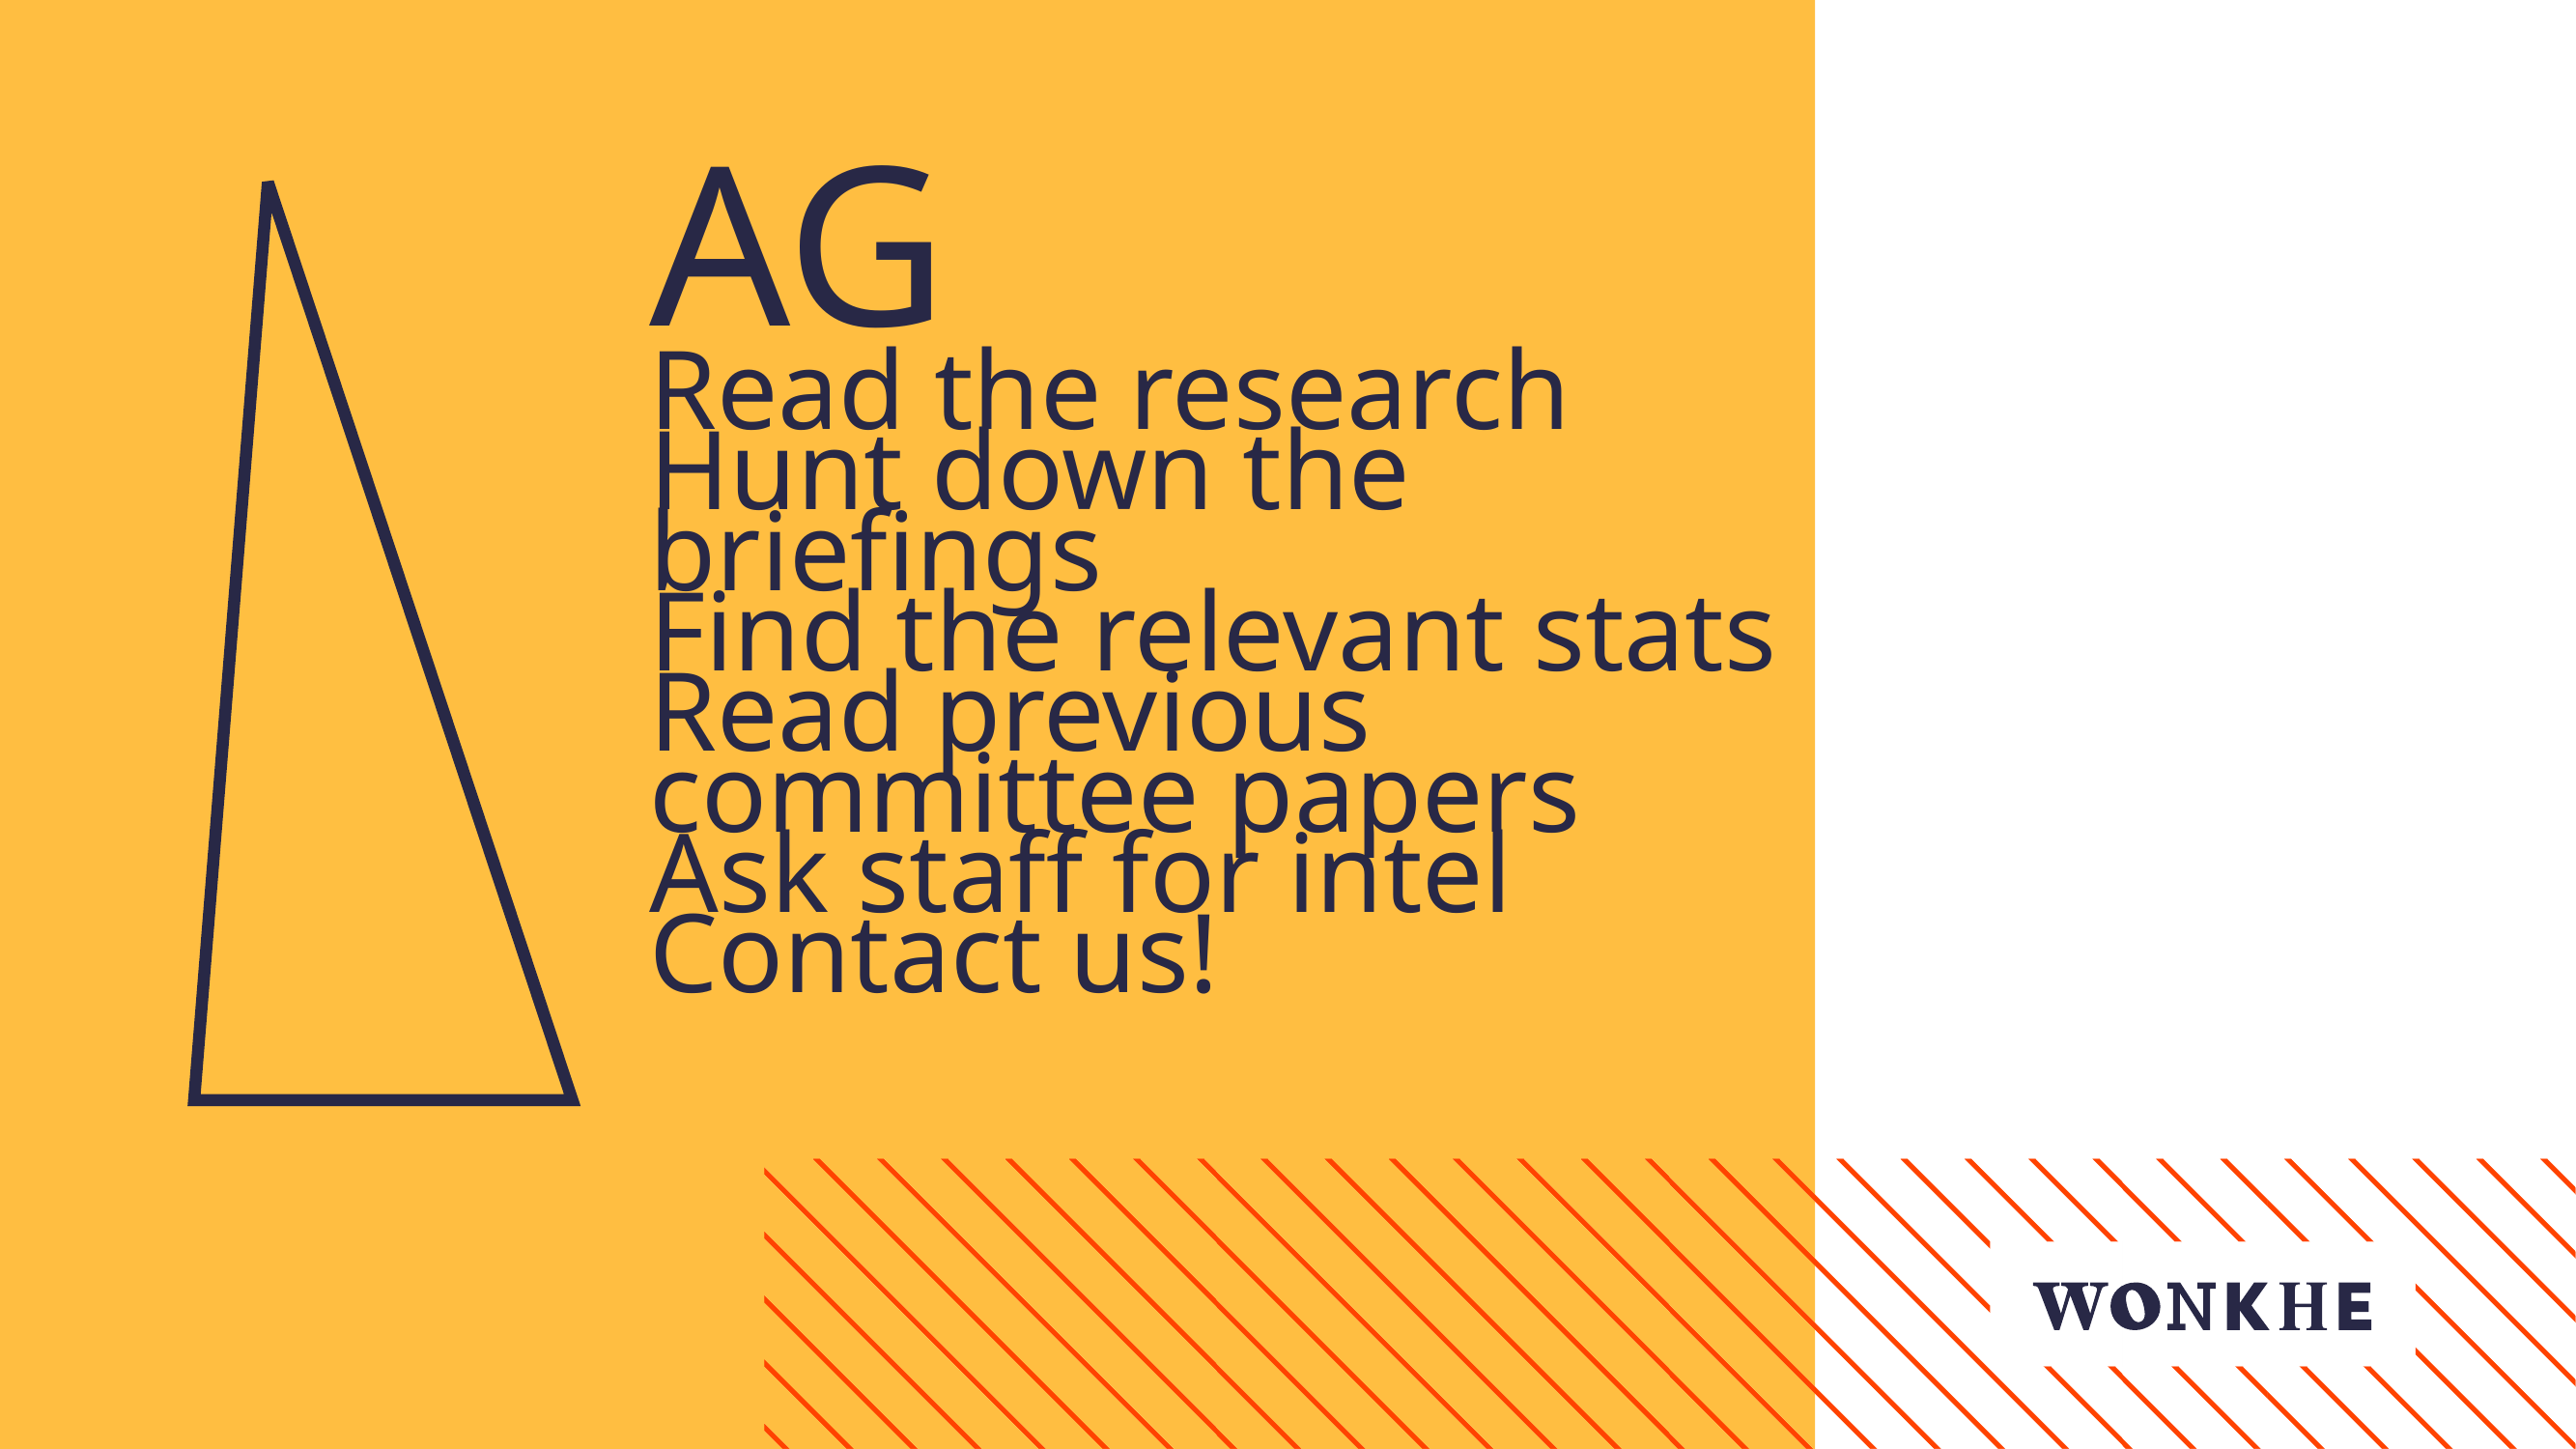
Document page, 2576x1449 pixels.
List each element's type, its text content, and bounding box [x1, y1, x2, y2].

list AG Read the research Hunt down the briefings Find the relevant stats Read previous committee papers Ask staff for intel Contact us! [635, 182, 1818, 966]
picture [764, 1158, 2576, 1449]
text_box [192, 182, 574, 1101]
